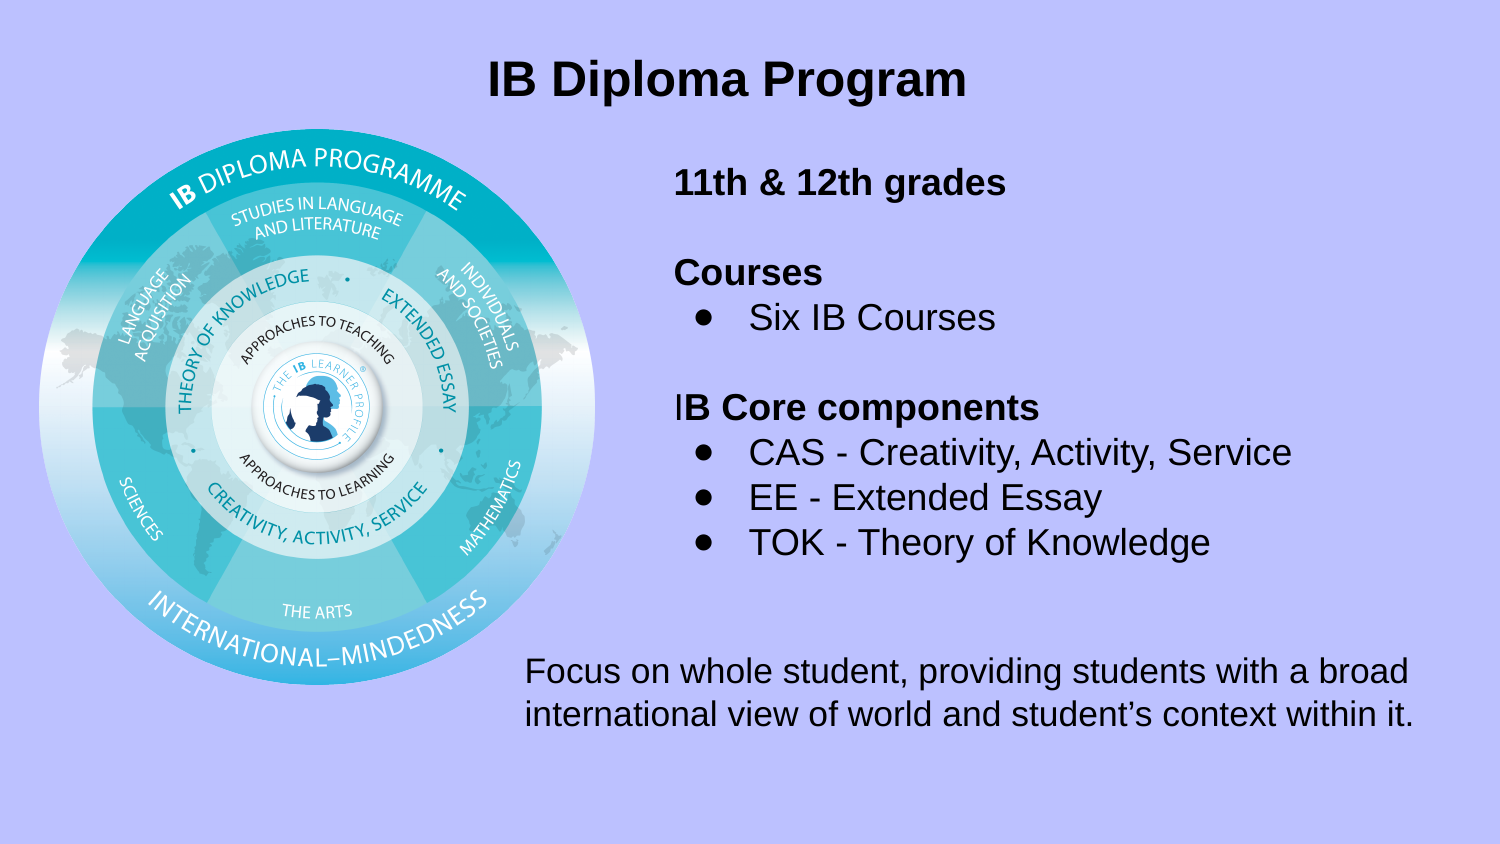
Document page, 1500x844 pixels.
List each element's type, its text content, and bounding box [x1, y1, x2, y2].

text_box IB Diploma Program [472, 31, 1028, 130]
picture [39, 129, 595, 685]
text_box Focus on whole student, providing students with a broad international view of world and student’s context within it. [509, 633, 1482, 784]
text_box 11th & 12th grades Courses Six IB Courses IB Core components CAS - Creativity, Activity, Service EE - Extended Essay TOK - Theory of Knowledge [658, 143, 1403, 491]
